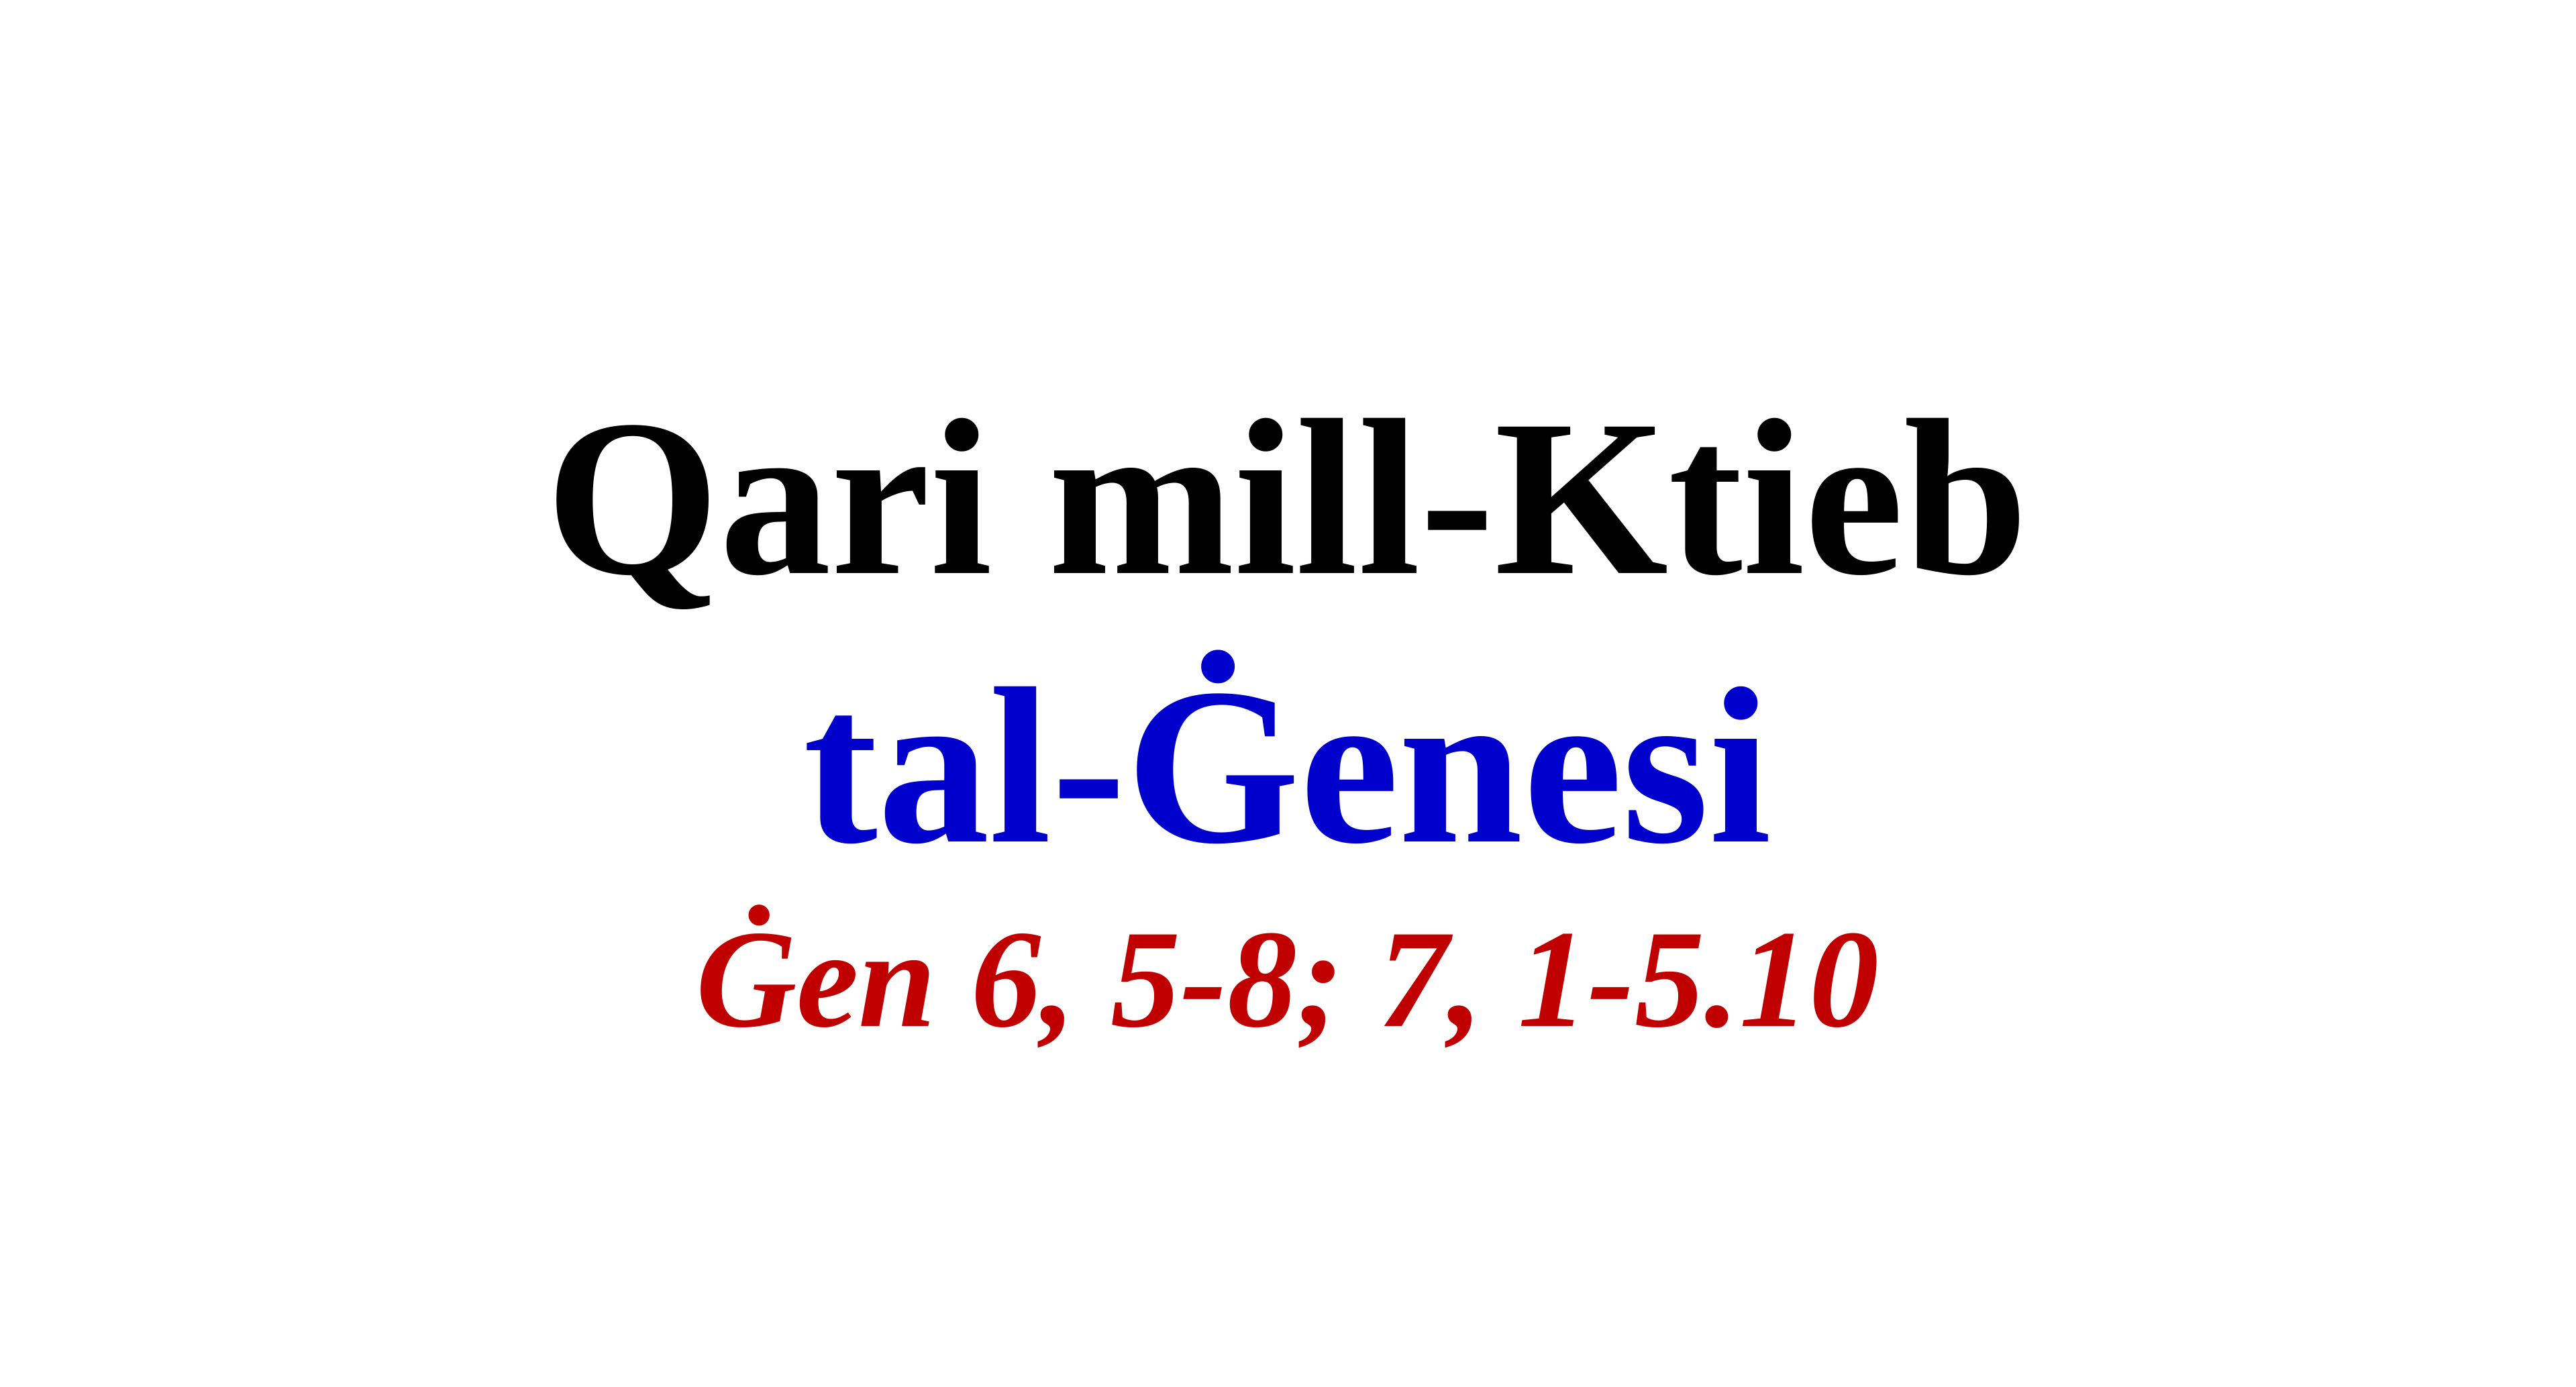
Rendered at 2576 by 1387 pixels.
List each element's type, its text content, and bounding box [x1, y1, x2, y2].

text_box Qari mill-Ktieb tal-Ġenesi Ġen 6, 5-8; 7, 1-5.10 [0, 344, 2576, 1060]
